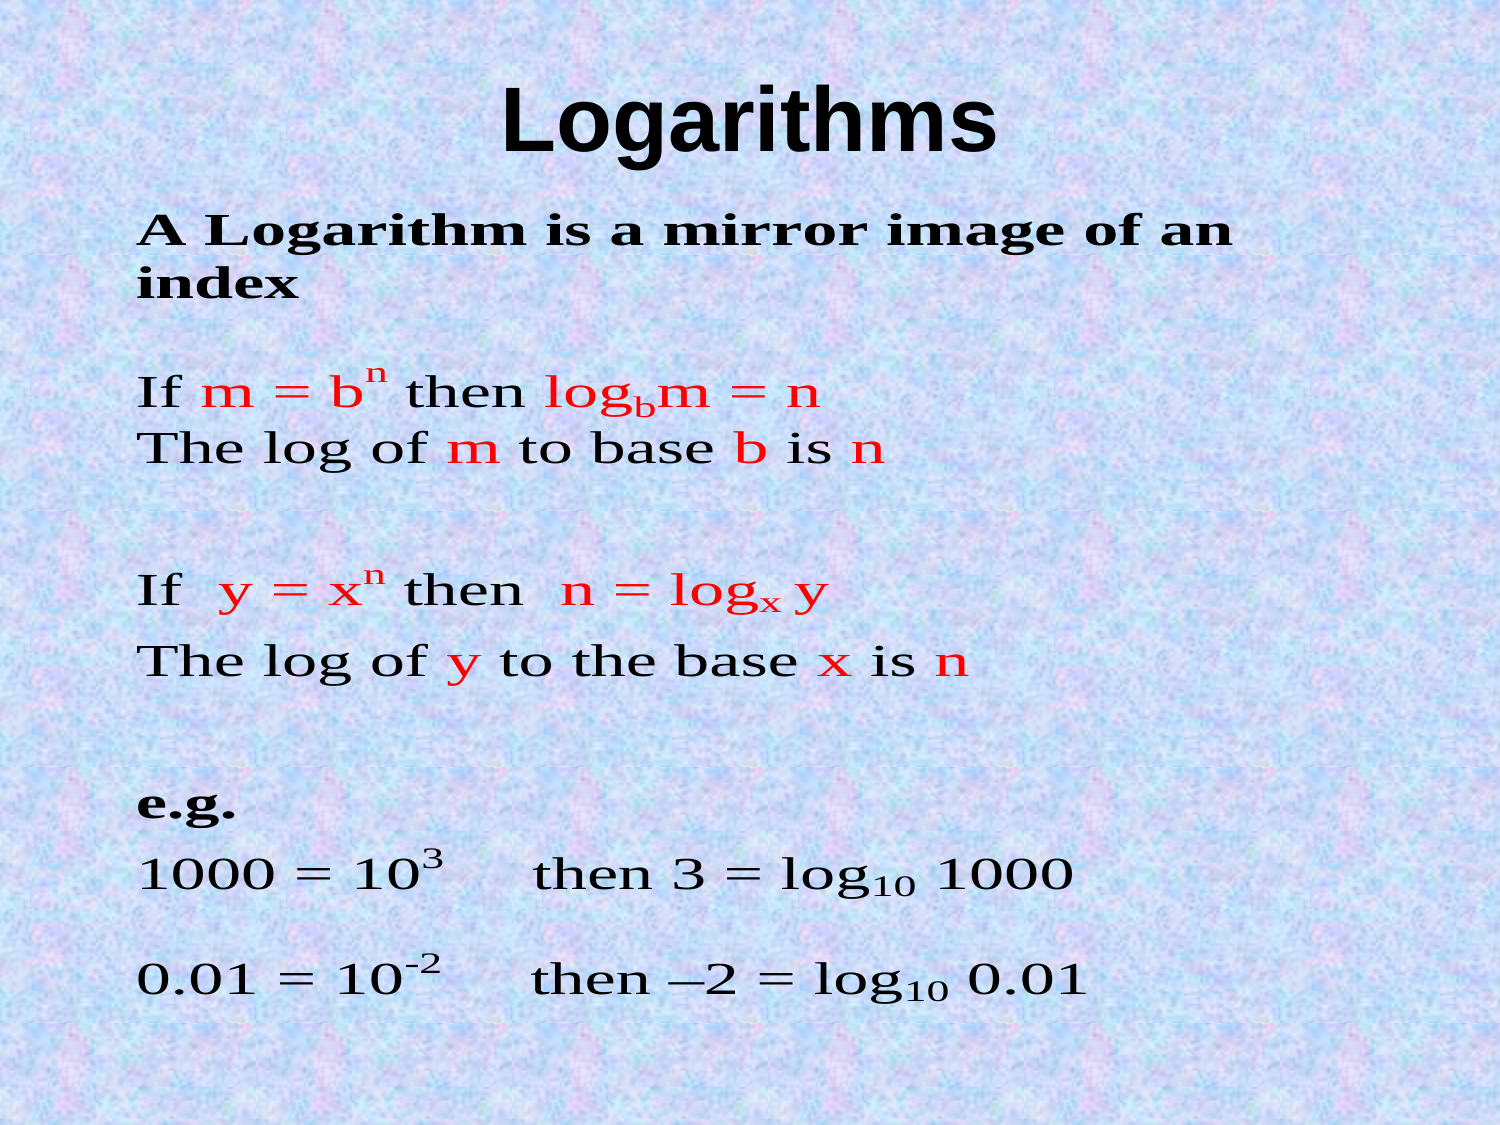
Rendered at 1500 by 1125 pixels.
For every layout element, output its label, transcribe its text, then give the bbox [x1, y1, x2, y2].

title Logarithms [75, 45, 1425, 185]
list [135, 184, 1306, 1006]
picture [0, 0, 1500, 1125]
